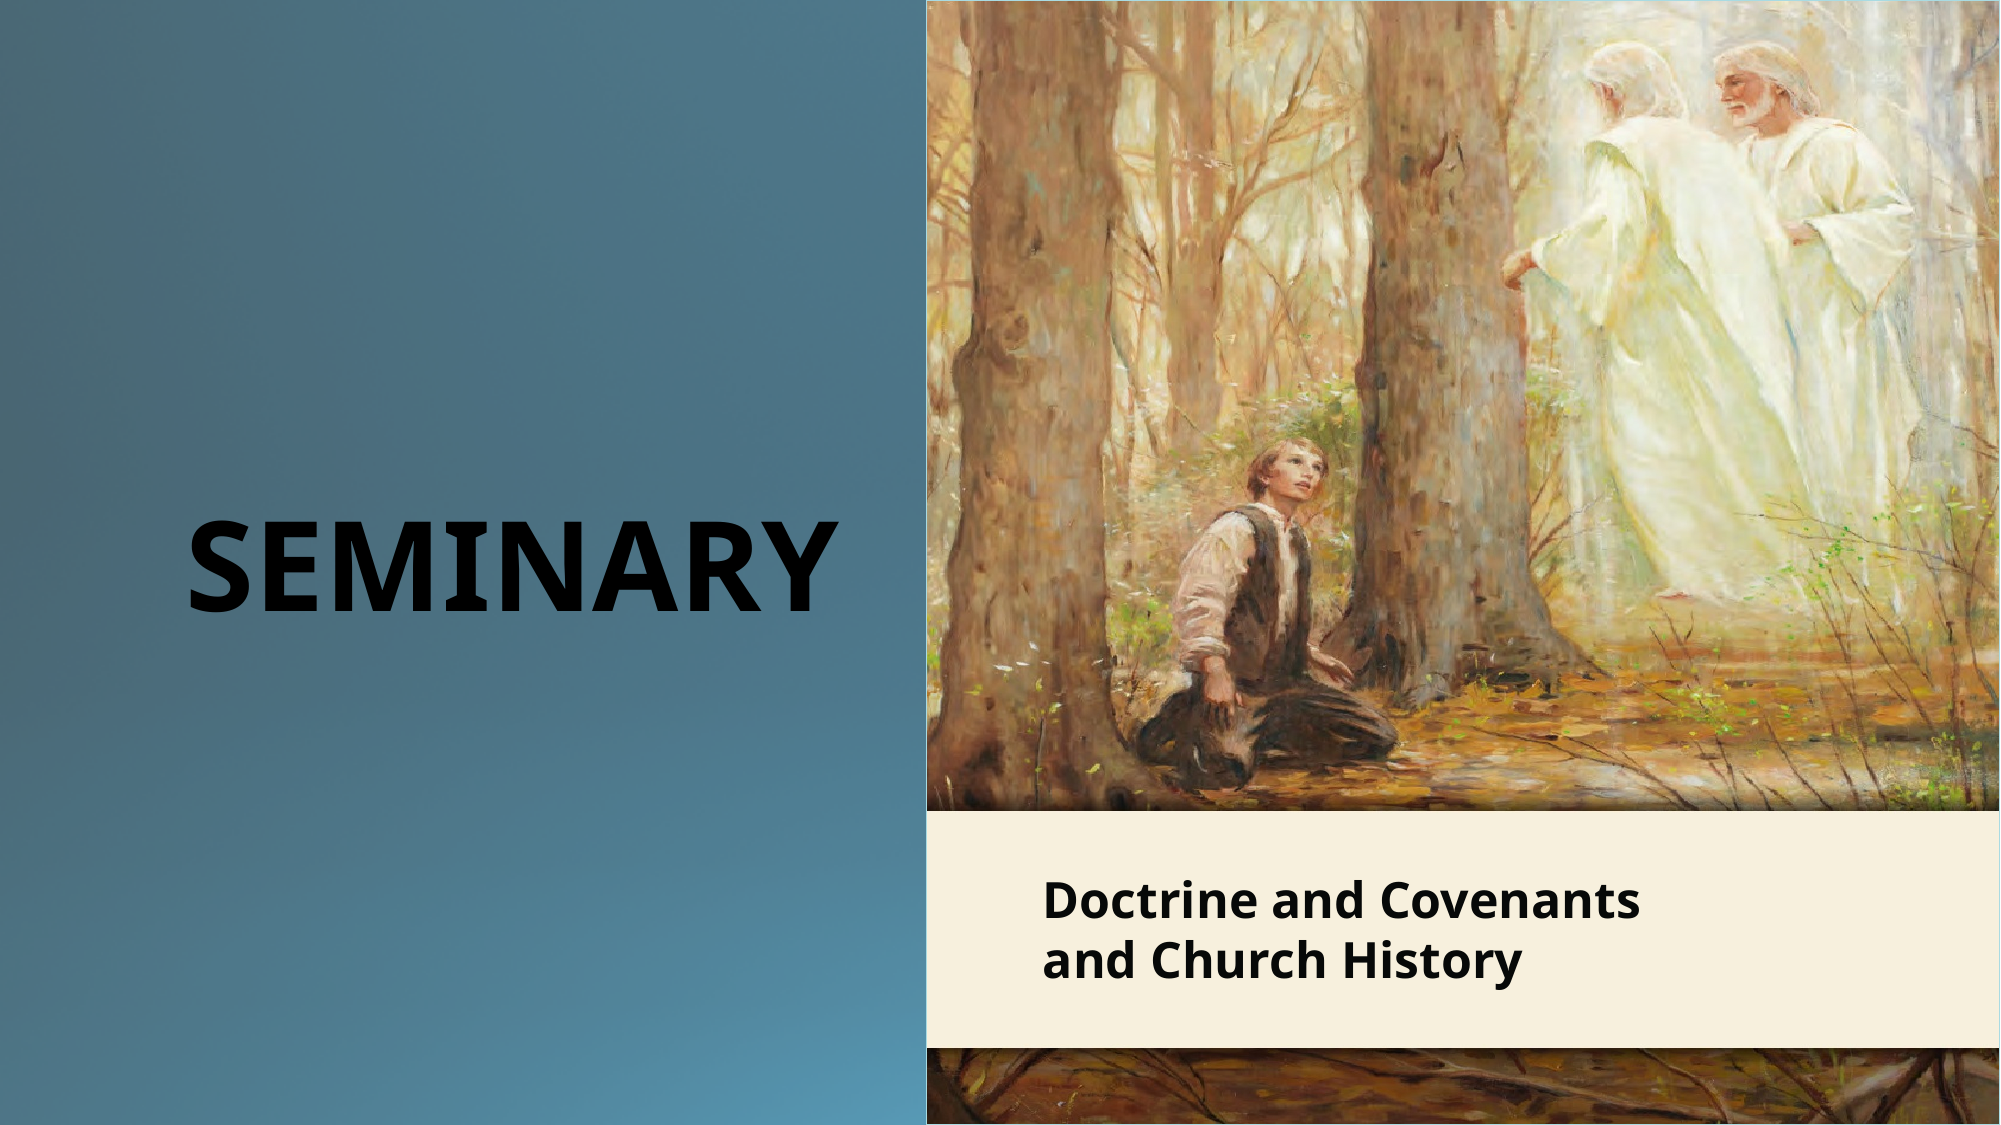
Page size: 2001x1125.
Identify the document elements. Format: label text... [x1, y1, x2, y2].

picture [926, 0, 2000, 1125]
text_box SEMINARY [119, 479, 907, 644]
